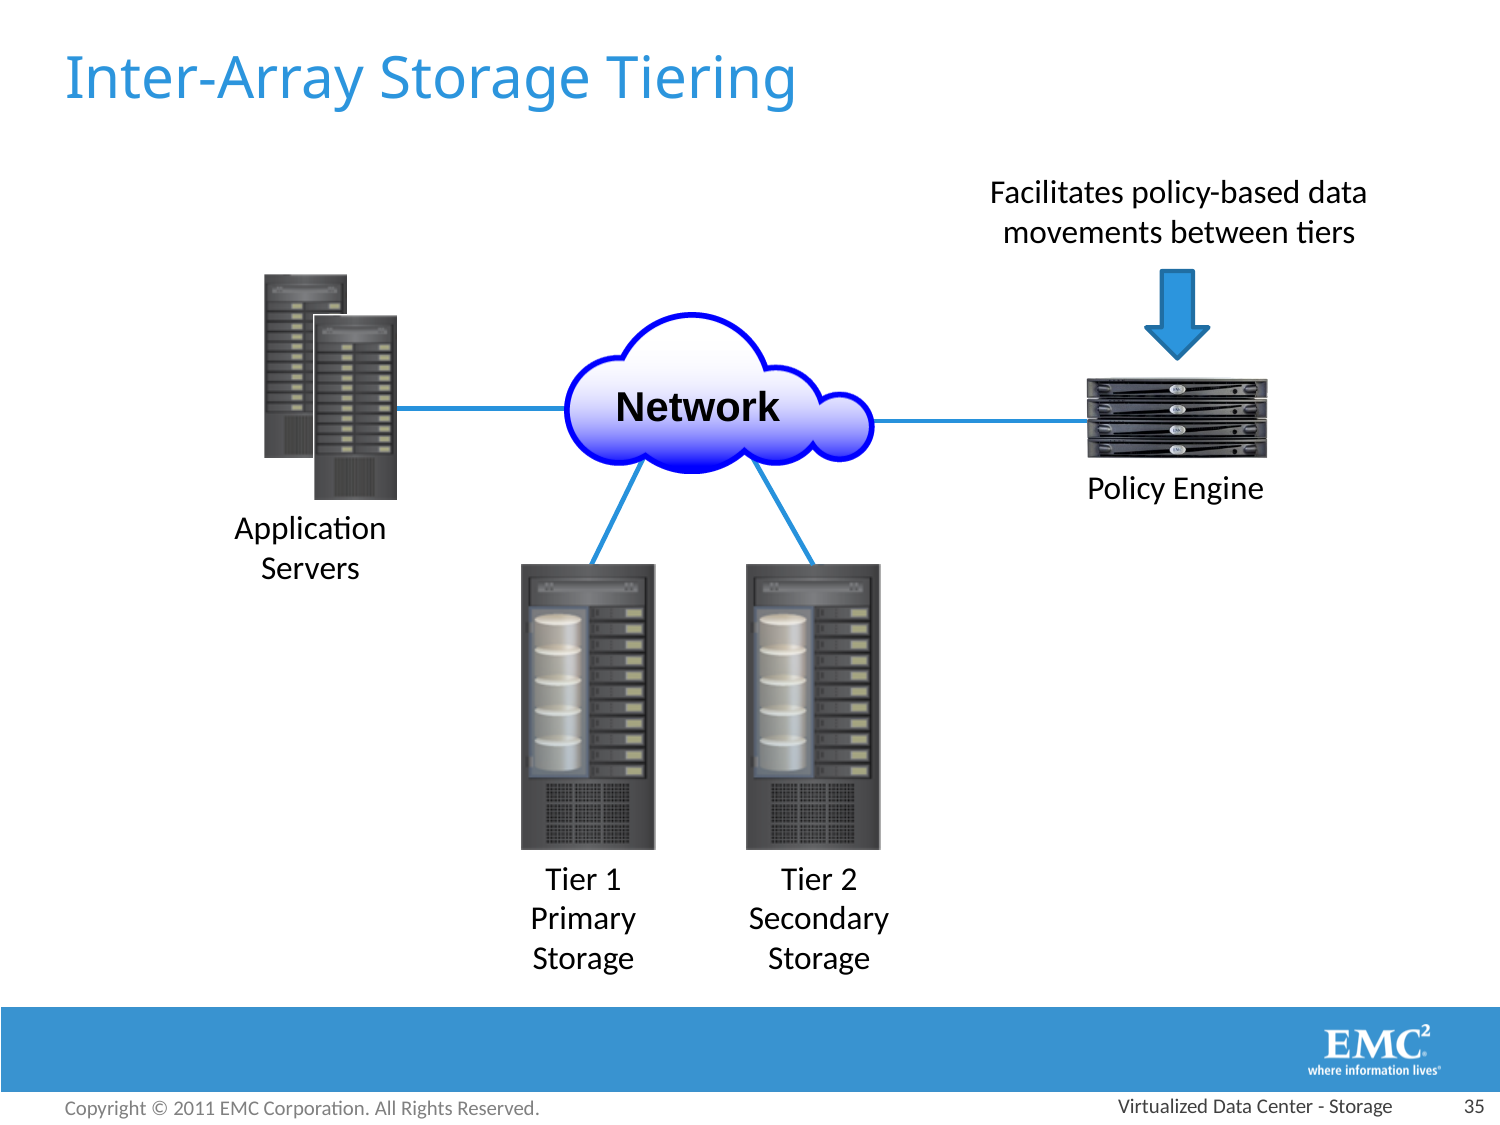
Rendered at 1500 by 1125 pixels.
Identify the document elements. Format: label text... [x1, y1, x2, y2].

picture [563, 312, 876, 474]
footer Virtualized Data Center - Storage [762, 1087, 1413, 1125]
picture [520, 564, 656, 850]
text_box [720, 483, 840, 540]
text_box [557, 482, 677, 541]
text_box [1144, 268, 1211, 361]
picture [263, 273, 397, 500]
picture [1081, 370, 1272, 463]
picture [0, 1006, 1500, 1093]
picture [745, 564, 881, 850]
text_box Policy Engine [1042, 458, 1309, 514]
text_box Facilitates policy-based data movements between tiers [937, 163, 1422, 258]
slide_number 35 [1425, 1087, 1500, 1125]
text_box Tier 2 Secondary Storage [696, 849, 943, 984]
text_box Application Servers [212, 498, 409, 594]
title Inter-Array Storage Tiering [49, 12, 1438, 138]
text_box Tier 1 Primary Storage [471, 849, 696, 984]
